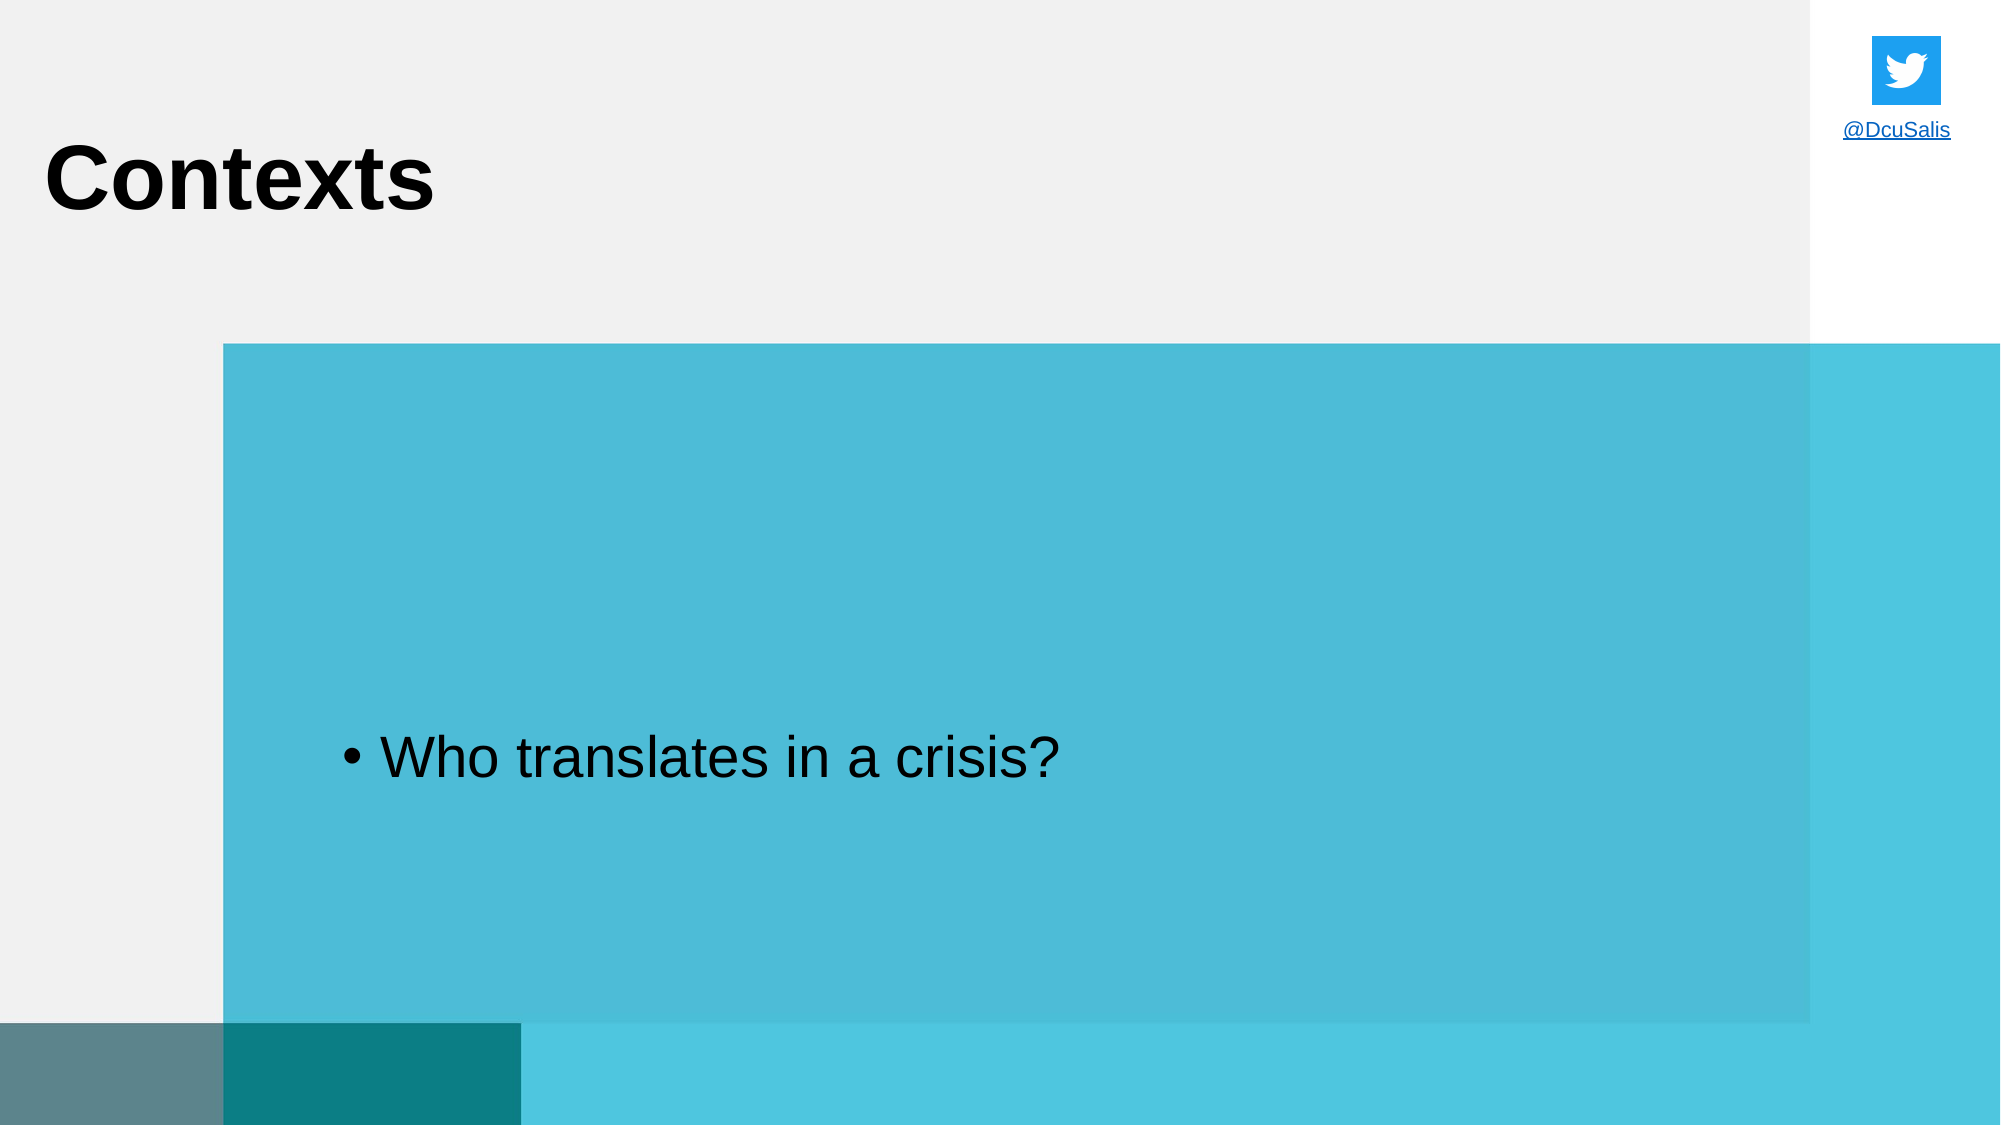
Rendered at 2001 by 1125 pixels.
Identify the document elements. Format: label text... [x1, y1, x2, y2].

picture [0, 0, 2001, 1125]
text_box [1831, 36, 2000, 163]
list Who translates in a crisis? [237, 368, 1798, 998]
title Contexts [29, 70, 1400, 289]
